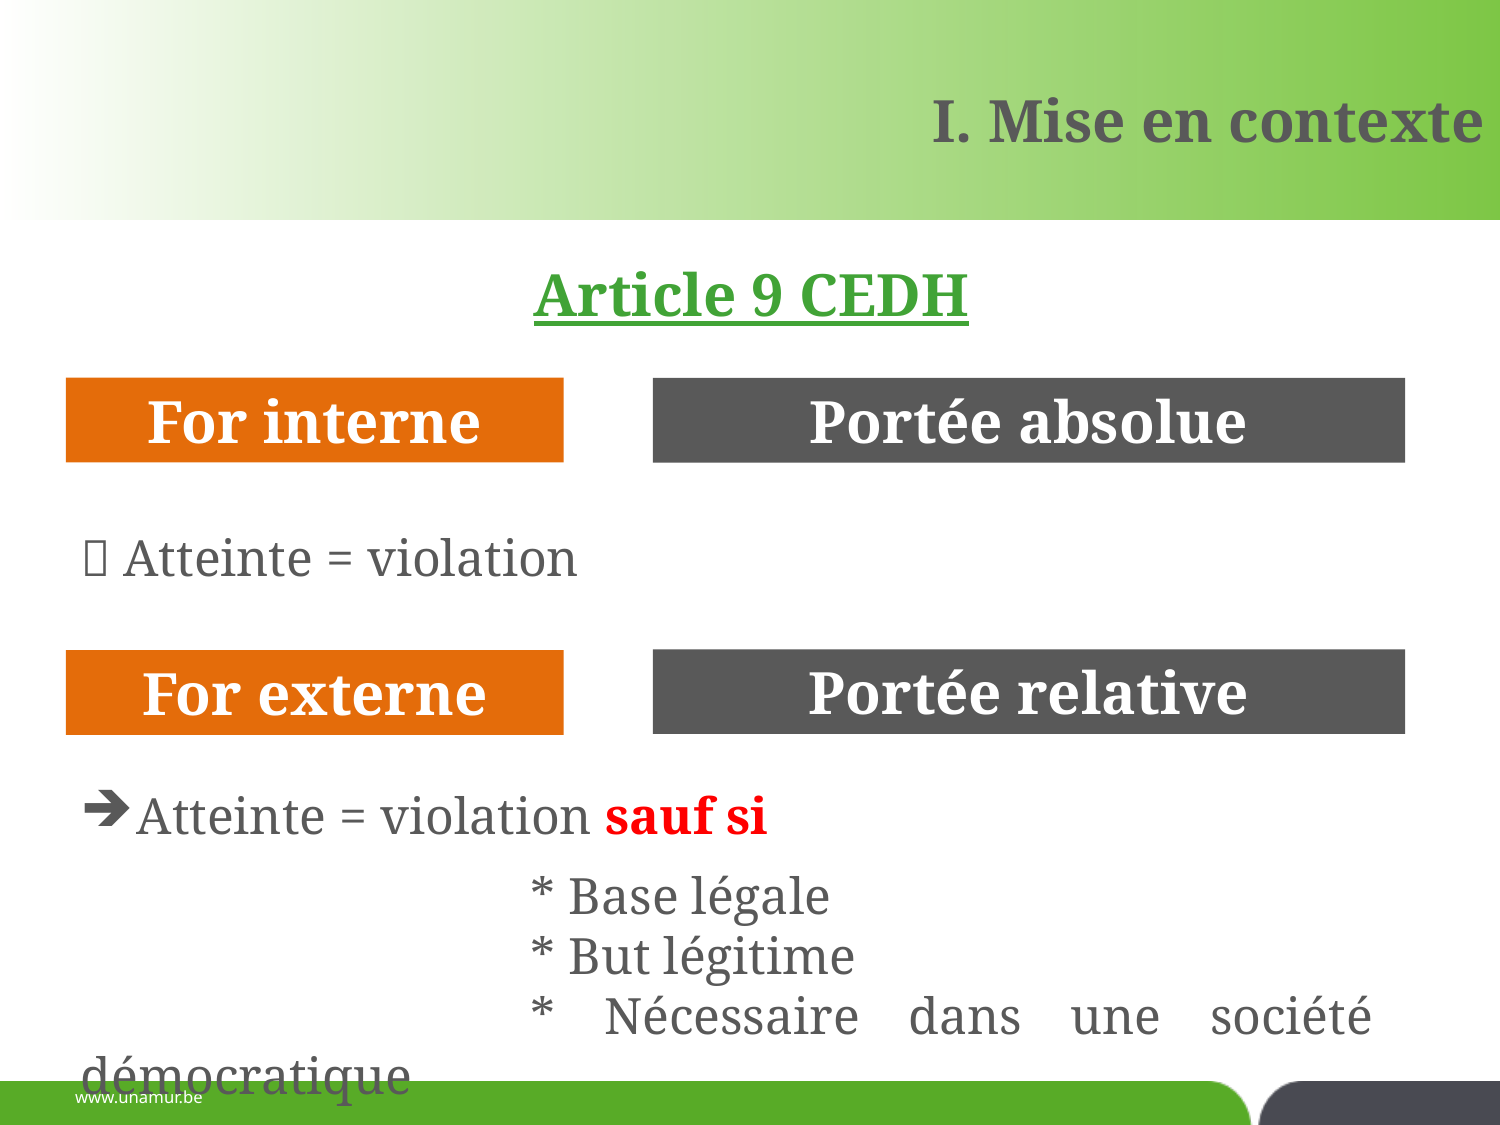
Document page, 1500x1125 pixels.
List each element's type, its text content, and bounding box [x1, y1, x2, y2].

title I. Mise en contexte [0, 0, 1500, 220]
text_box  Atteinte = violation [65, 519, 1406, 595]
text_box For externe [65, 650, 564, 735]
text_box Article 9 CEDH [56, 251, 1447, 336]
text_box Atteinte = violation sauf si * Base légale * But légitime * Nécessaire dans une société démocratique [65, 777, 1388, 1112]
text_box For interne [65, 377, 564, 463]
text_box Portée absolue [652, 377, 1406, 463]
text_box Portée relative [652, 649, 1406, 734]
